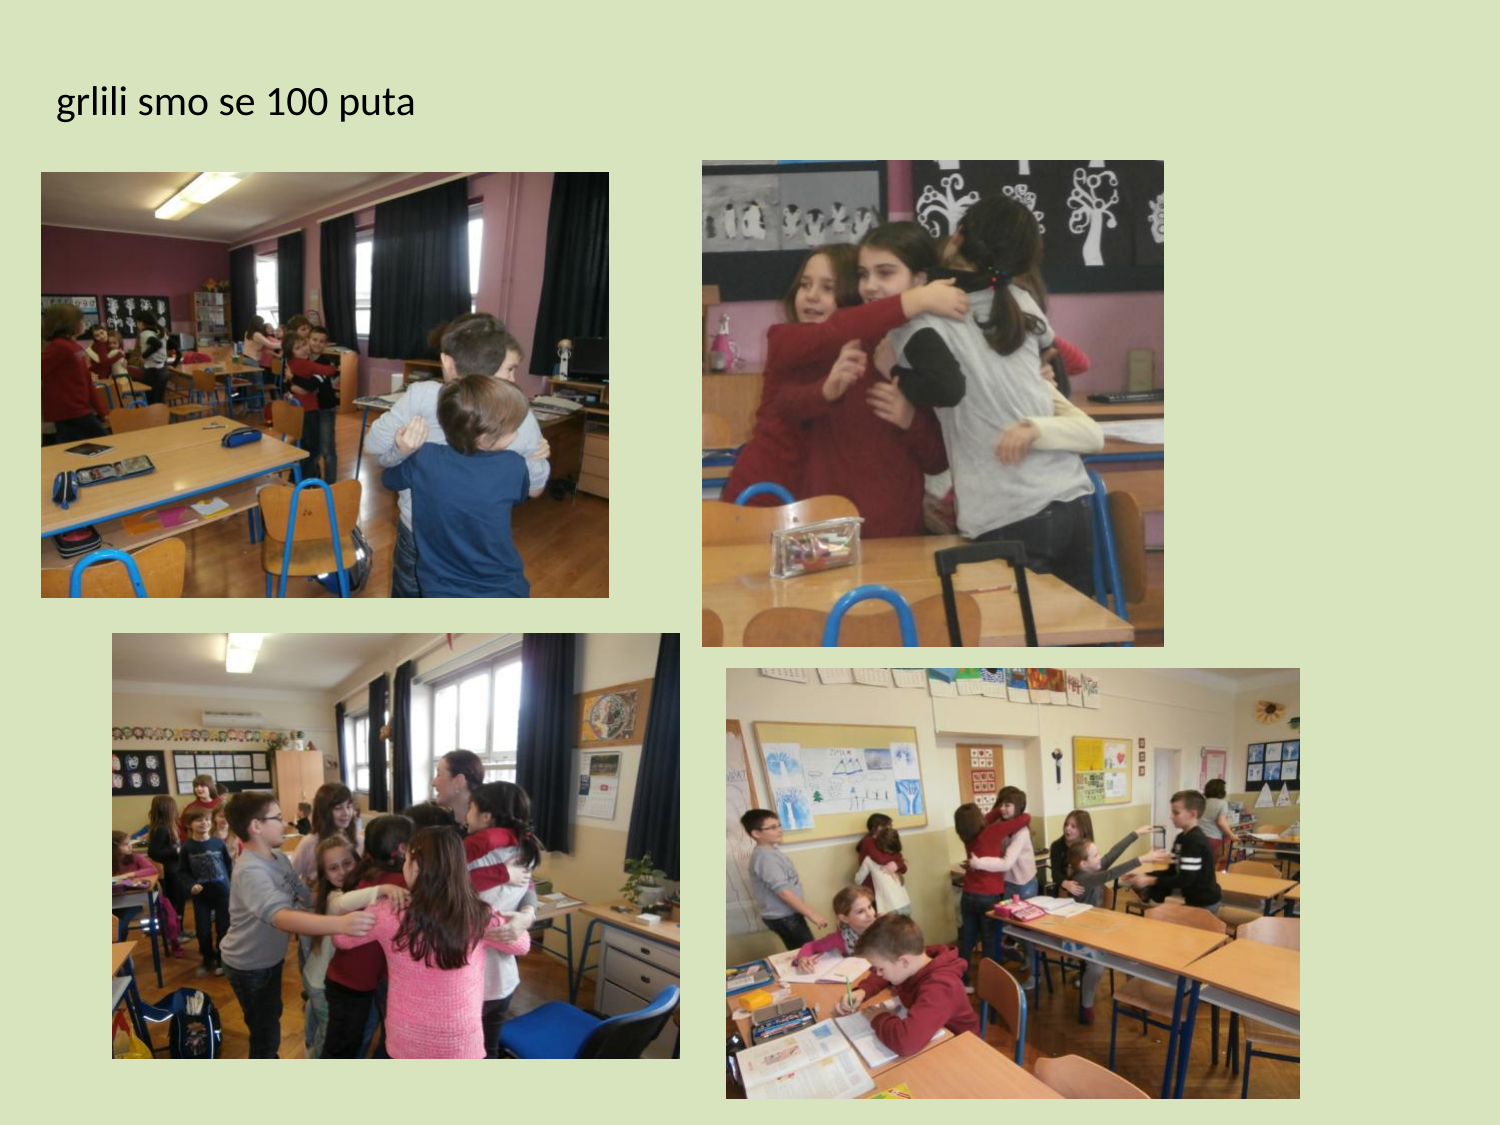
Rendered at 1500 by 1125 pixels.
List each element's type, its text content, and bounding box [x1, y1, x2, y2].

picture [41, 172, 609, 599]
text_box grlili smo se 100 puta [41, 66, 443, 132]
picture [702, 160, 1164, 647]
picture [111, 633, 680, 1059]
picture [726, 668, 1300, 1099]
